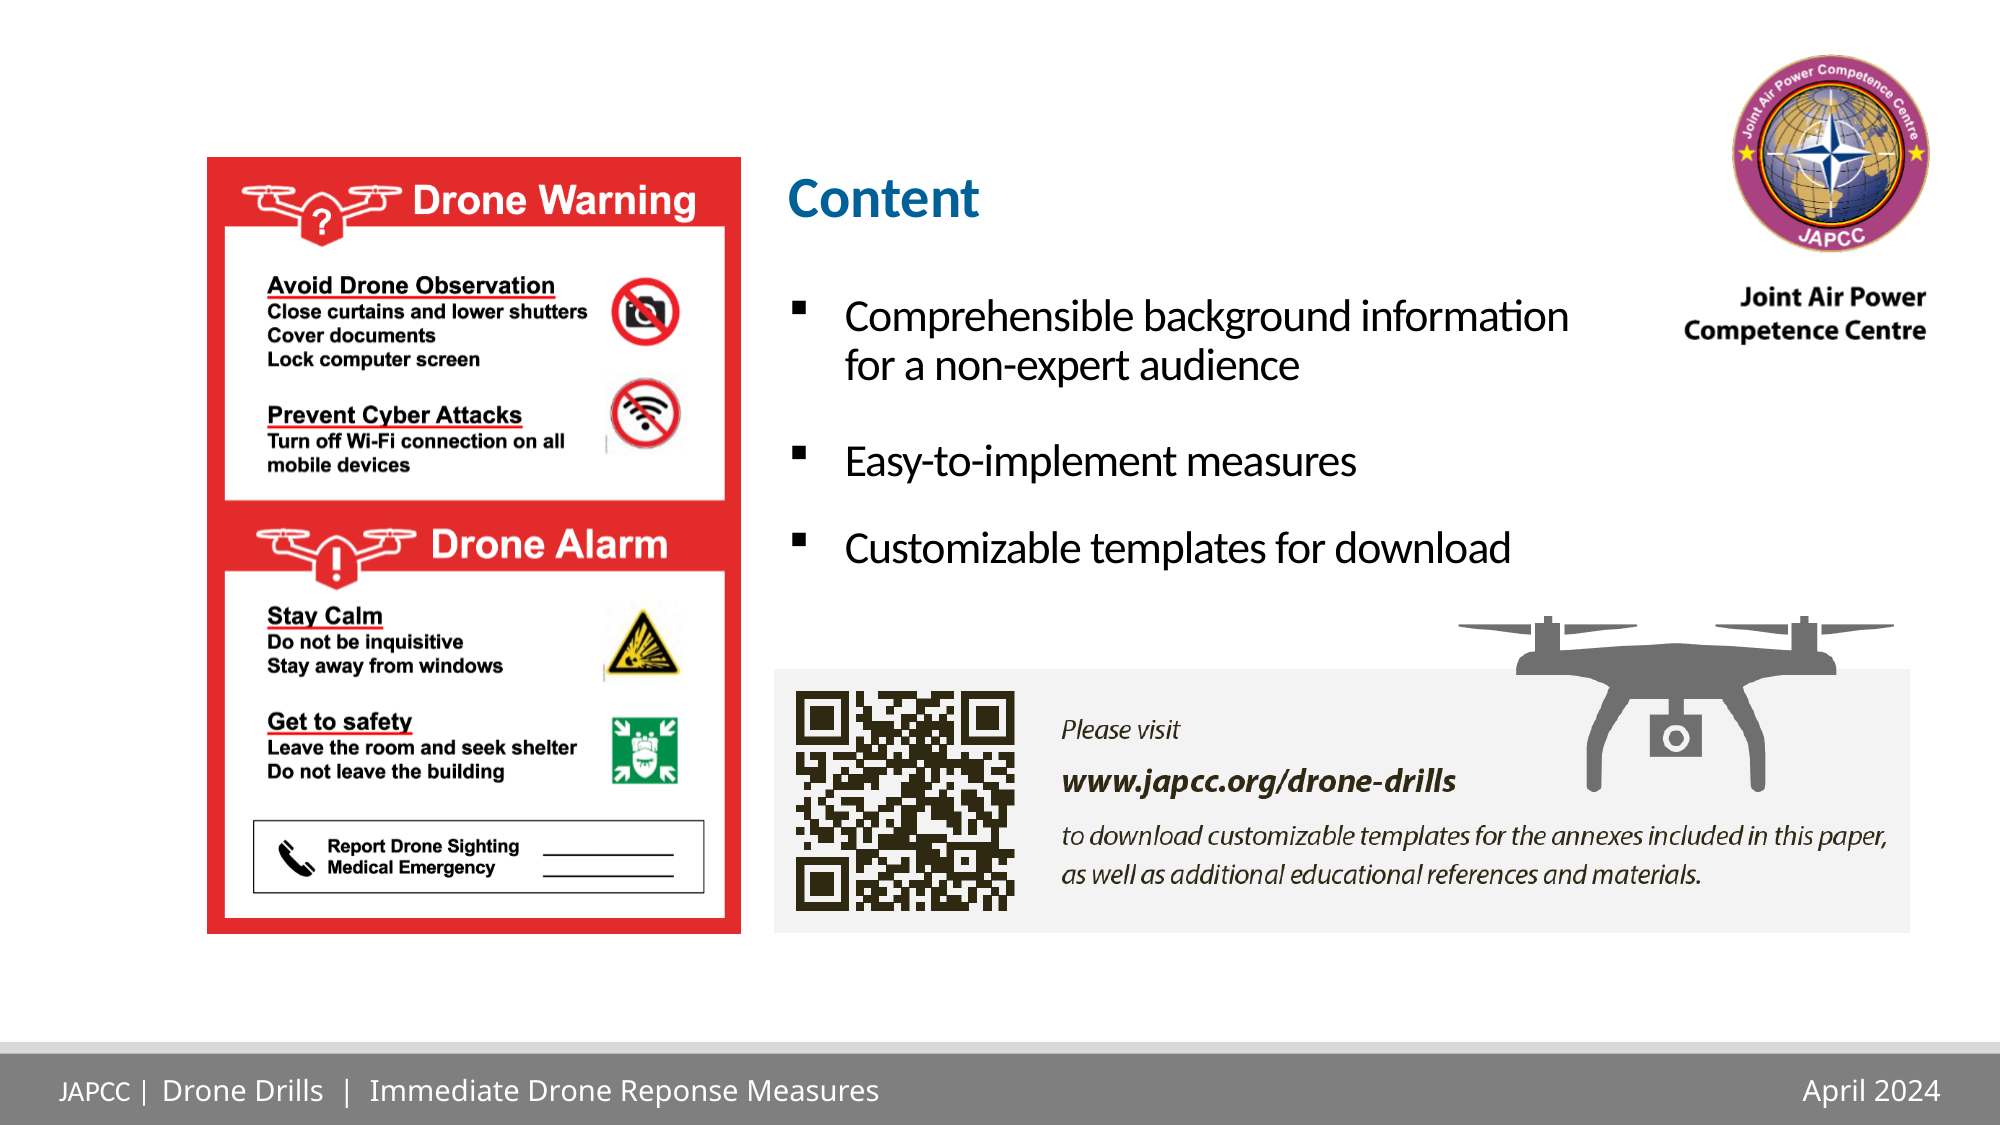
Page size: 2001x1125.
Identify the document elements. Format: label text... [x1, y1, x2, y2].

title Content [773, 157, 1579, 240]
picture [207, 157, 741, 934]
picture [1604, 0, 2000, 396]
footer Drone Drills | Immediate Drone Reponse Measures [102, 1064, 1540, 1116]
list Comprehensible background information for a non-expert audience Easy-to-implement measures Customizable templates for download Warning & information posters similar to fire and first aid Drone sighting report sheet Drone incident after action report Drone drill guidelines [773, 284, 1636, 608]
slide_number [1550, 1064, 2000, 1116]
picture [773, 608, 1922, 934]
